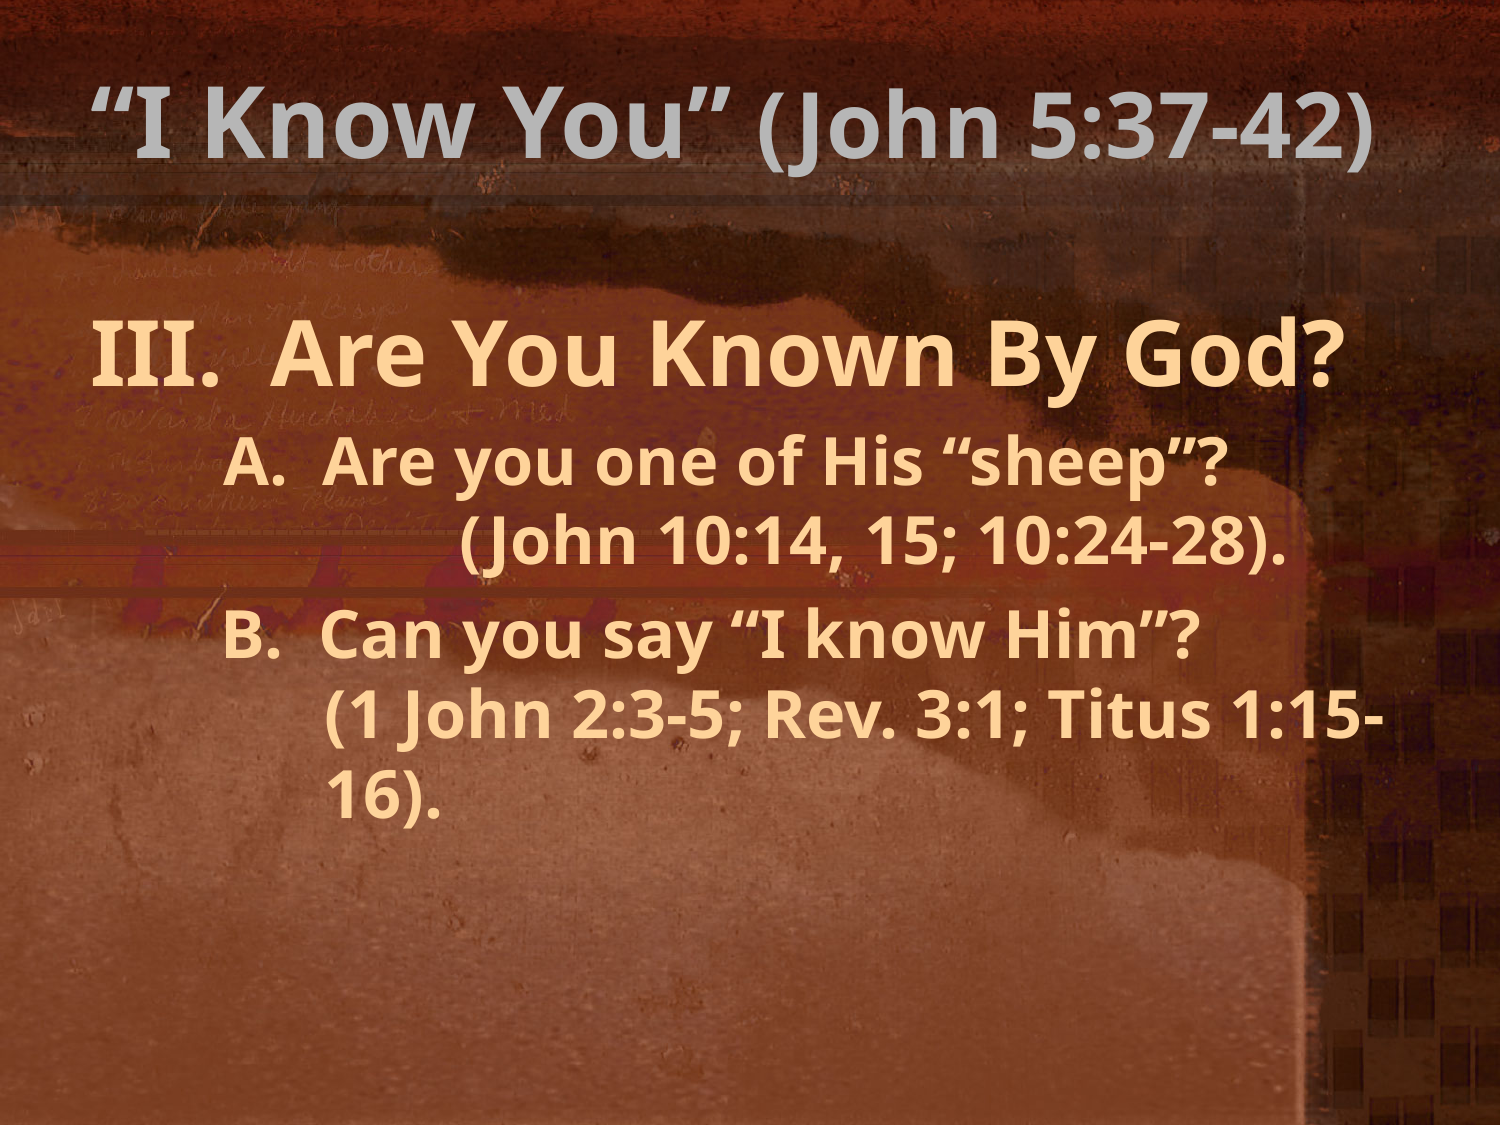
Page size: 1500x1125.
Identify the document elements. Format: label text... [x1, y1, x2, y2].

list III. Are You Known By God? A. Are you one of His “sheep”? (John 10:14, 15; 10:24-28). B. Can you say “I know Him”? (1 John 2:3-5; Rev. 3:1; Titus 1:15-16). [74, 287, 1426, 1125]
title “I Know You” (John 5:37-42) [74, 0, 1426, 238]
picture [0, 0, 1500, 1125]
